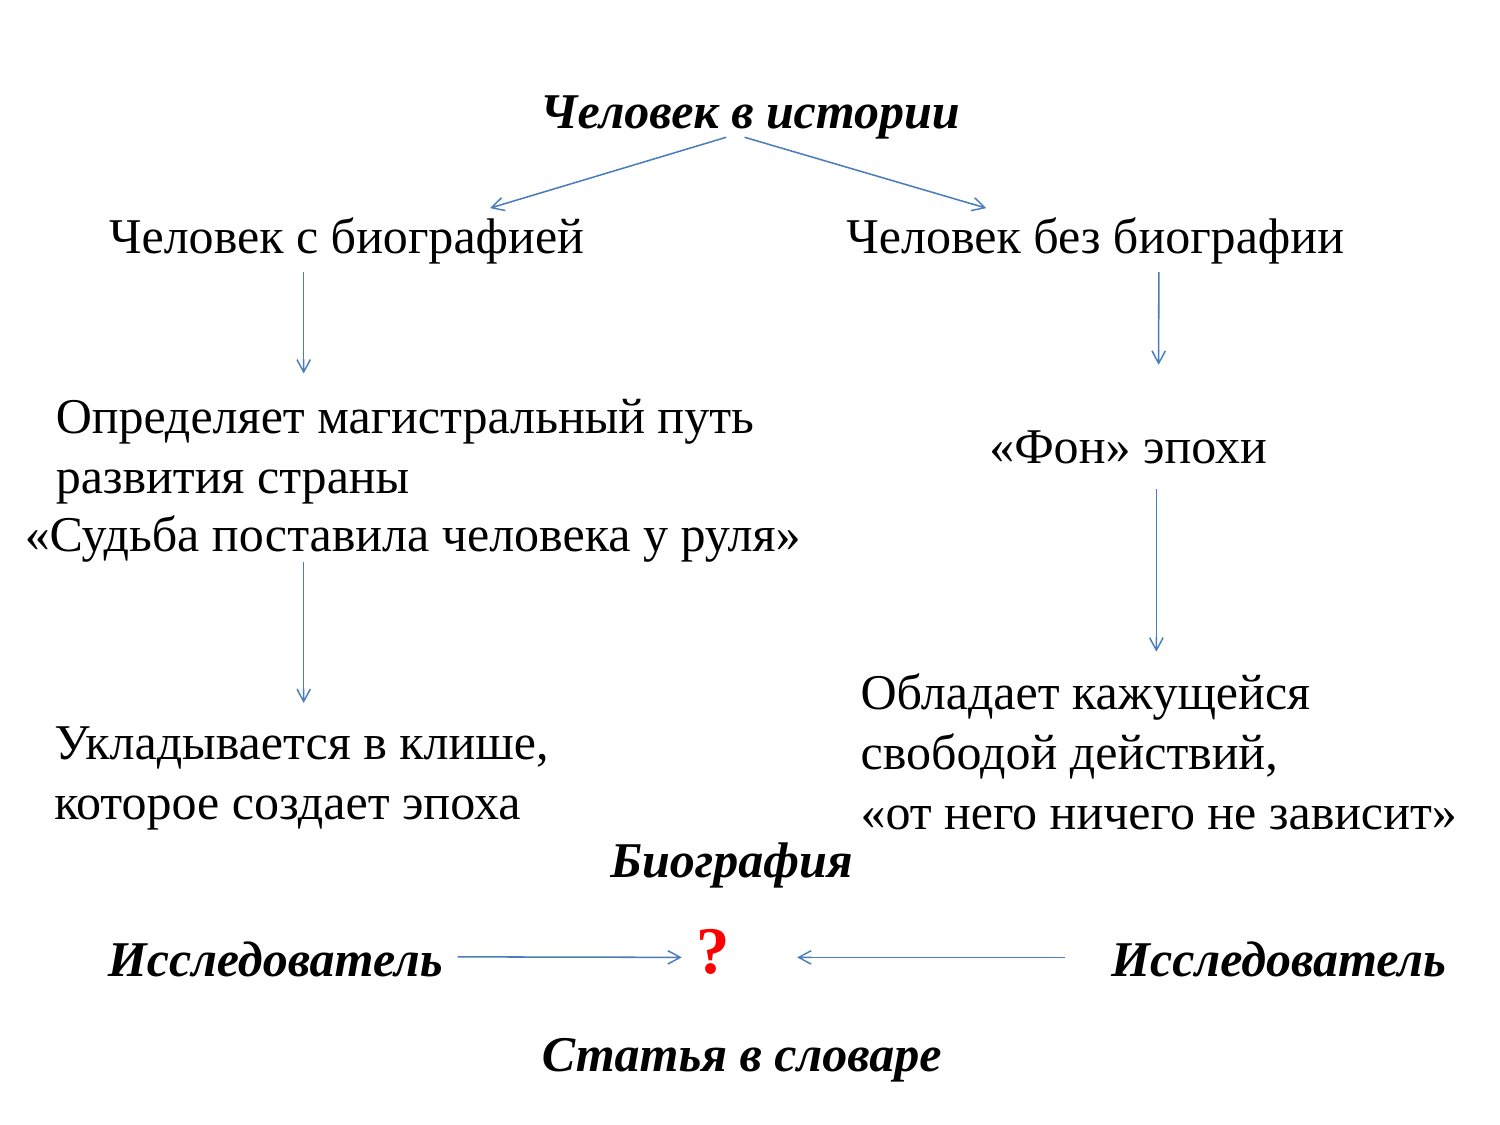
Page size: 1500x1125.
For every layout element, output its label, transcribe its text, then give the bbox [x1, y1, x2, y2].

text_box ? [682, 899, 746, 995]
text_box Статья в словаре [527, 1013, 957, 1089]
text_box Обладает кажущейся свободой действий, «от него ничего не зависит» [845, 651, 1473, 847]
text_box Исследователь [93, 919, 458, 995]
text_box «Фон» эпохи [974, 406, 1282, 482]
text_box Человек без биографии [831, 196, 1360, 271]
text_box Исследователь [1096, 919, 1461, 995]
text_box Человек с биографией [94, 196, 599, 271]
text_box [489, 136, 727, 209]
text_box Биография [595, 819, 868, 895]
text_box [744, 136, 987, 209]
text_box «Судьба поставила человека у руля» [9, 494, 816, 570]
title Человек в истории [75, 45, 1425, 173]
text_box Определяет магистральный путь развития страны [41, 376, 782, 511]
text_box Укладывается в клише, которое создает эпоха [39, 702, 577, 838]
